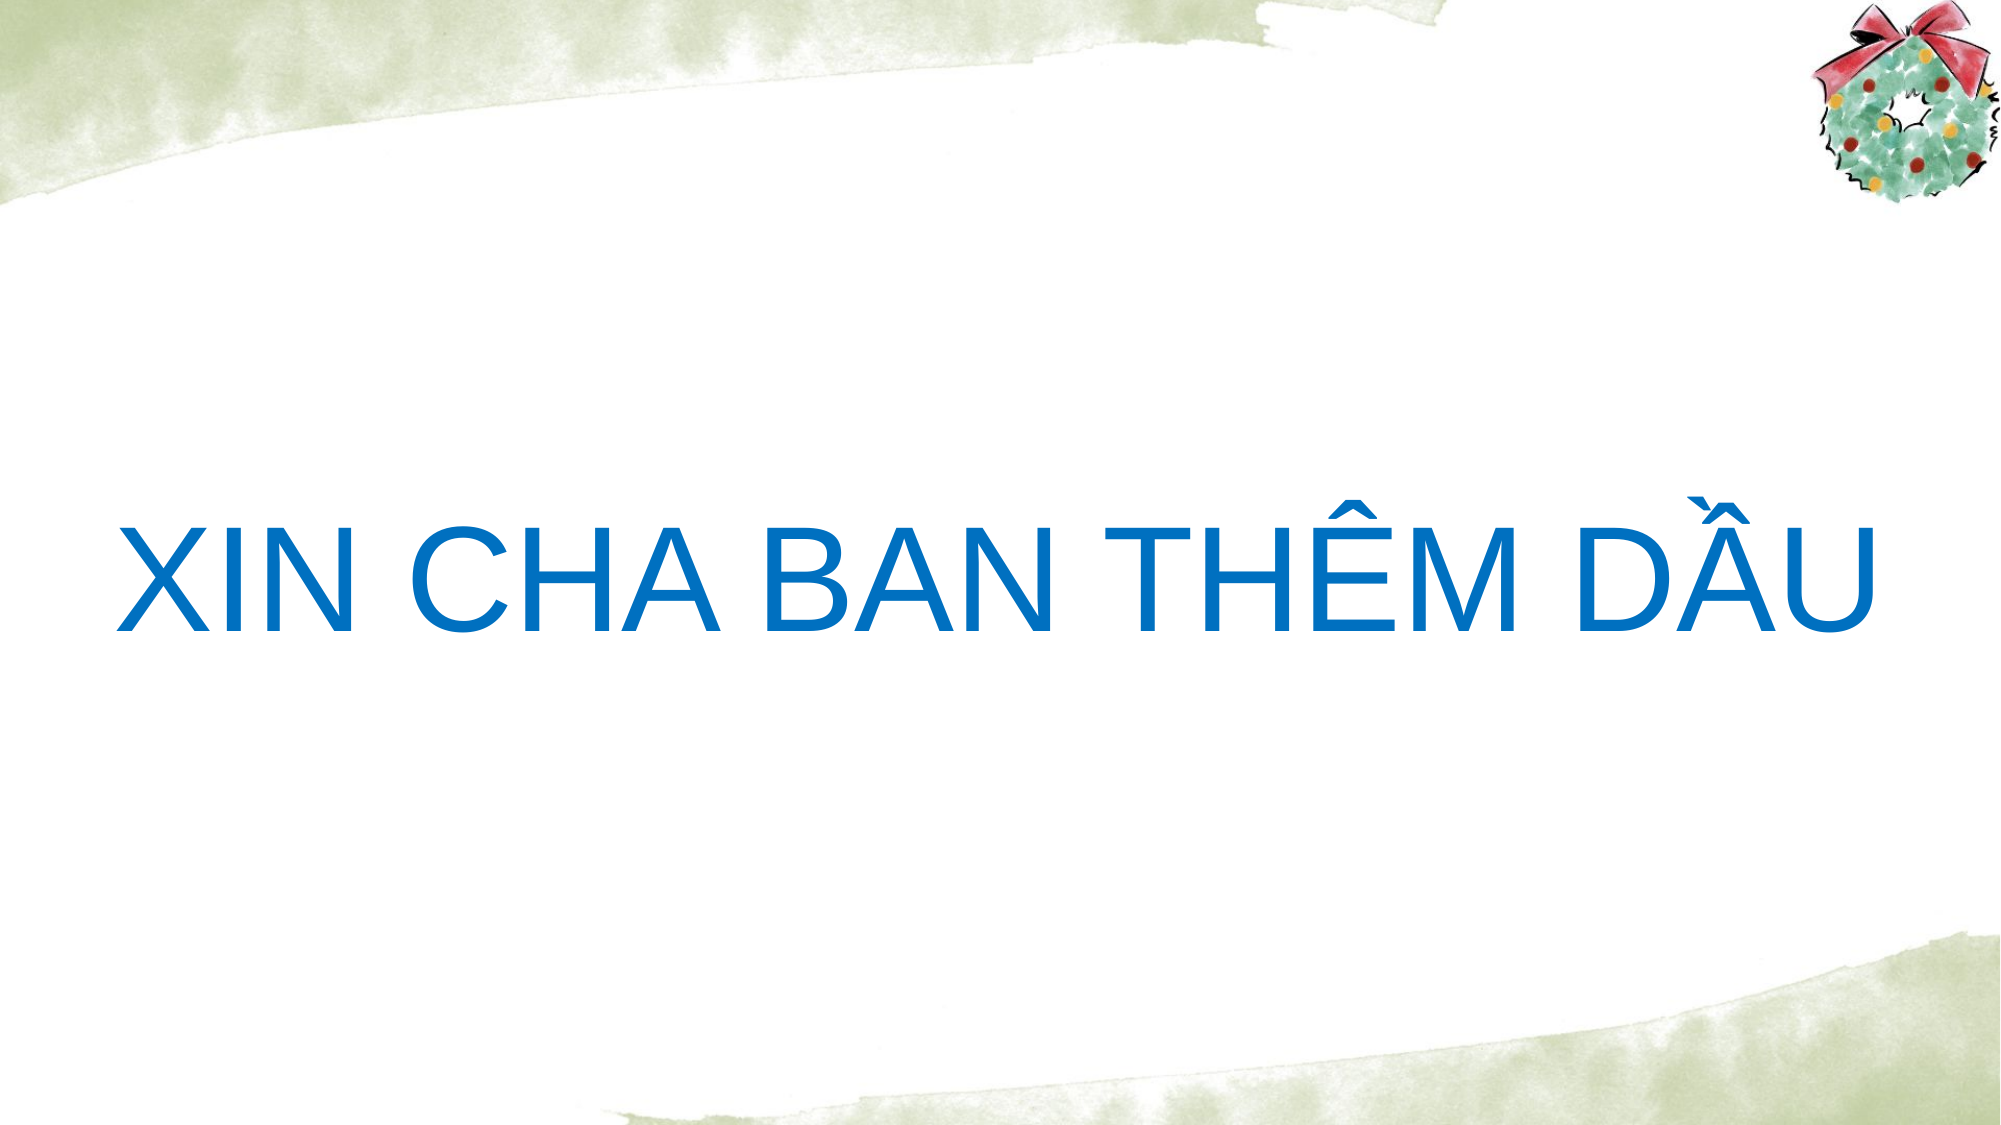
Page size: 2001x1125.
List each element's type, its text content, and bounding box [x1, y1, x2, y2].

list XIN CHA BAN THÊM DẦU [0, 0, 2000, 1125]
